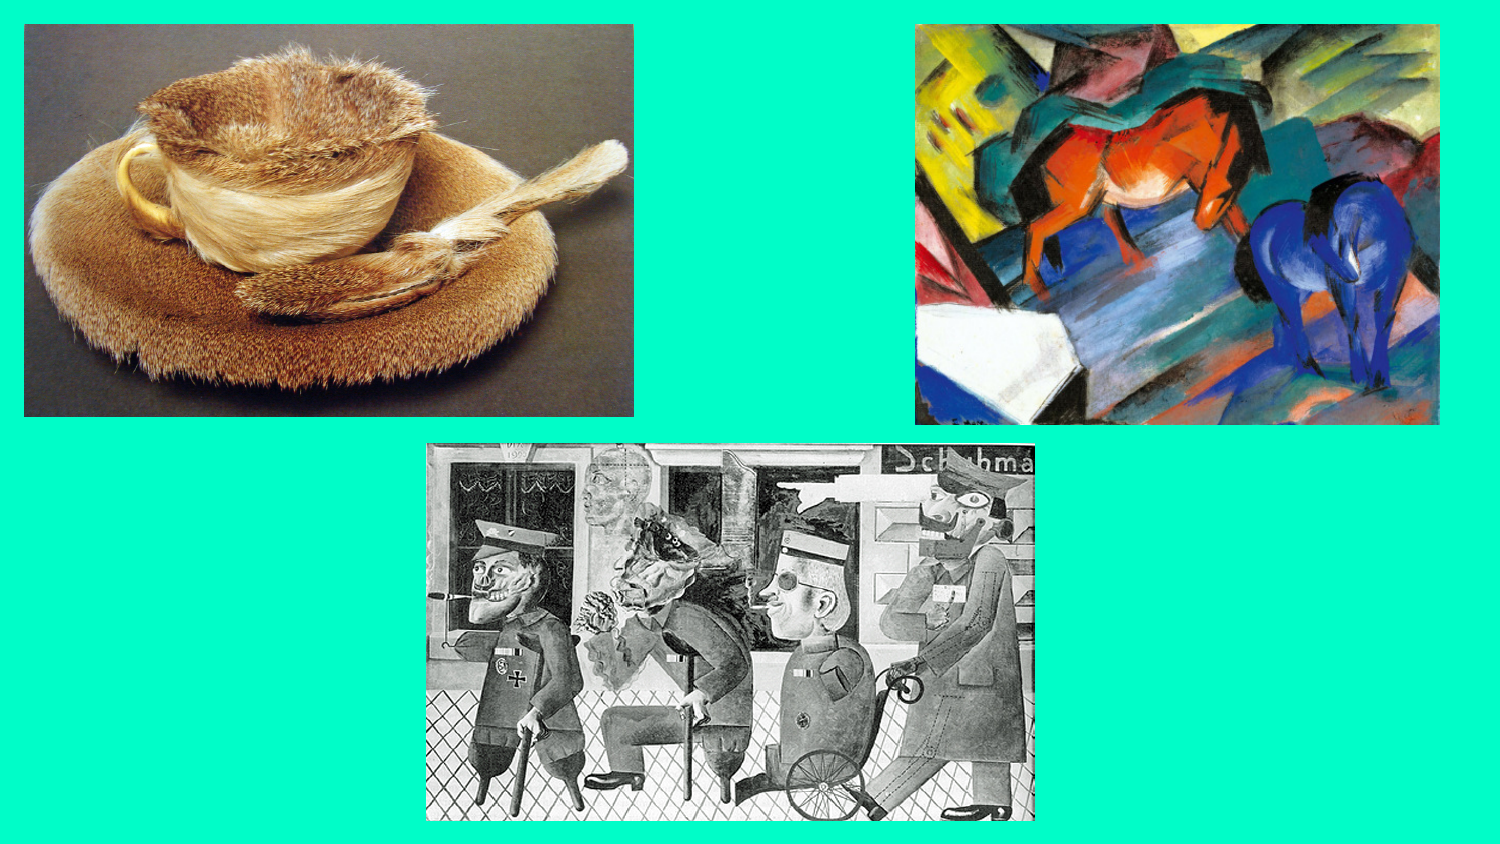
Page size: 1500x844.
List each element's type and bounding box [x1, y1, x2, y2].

picture [24, 24, 634, 418]
picture [426, 443, 1035, 821]
picture [914, 24, 1440, 425]
